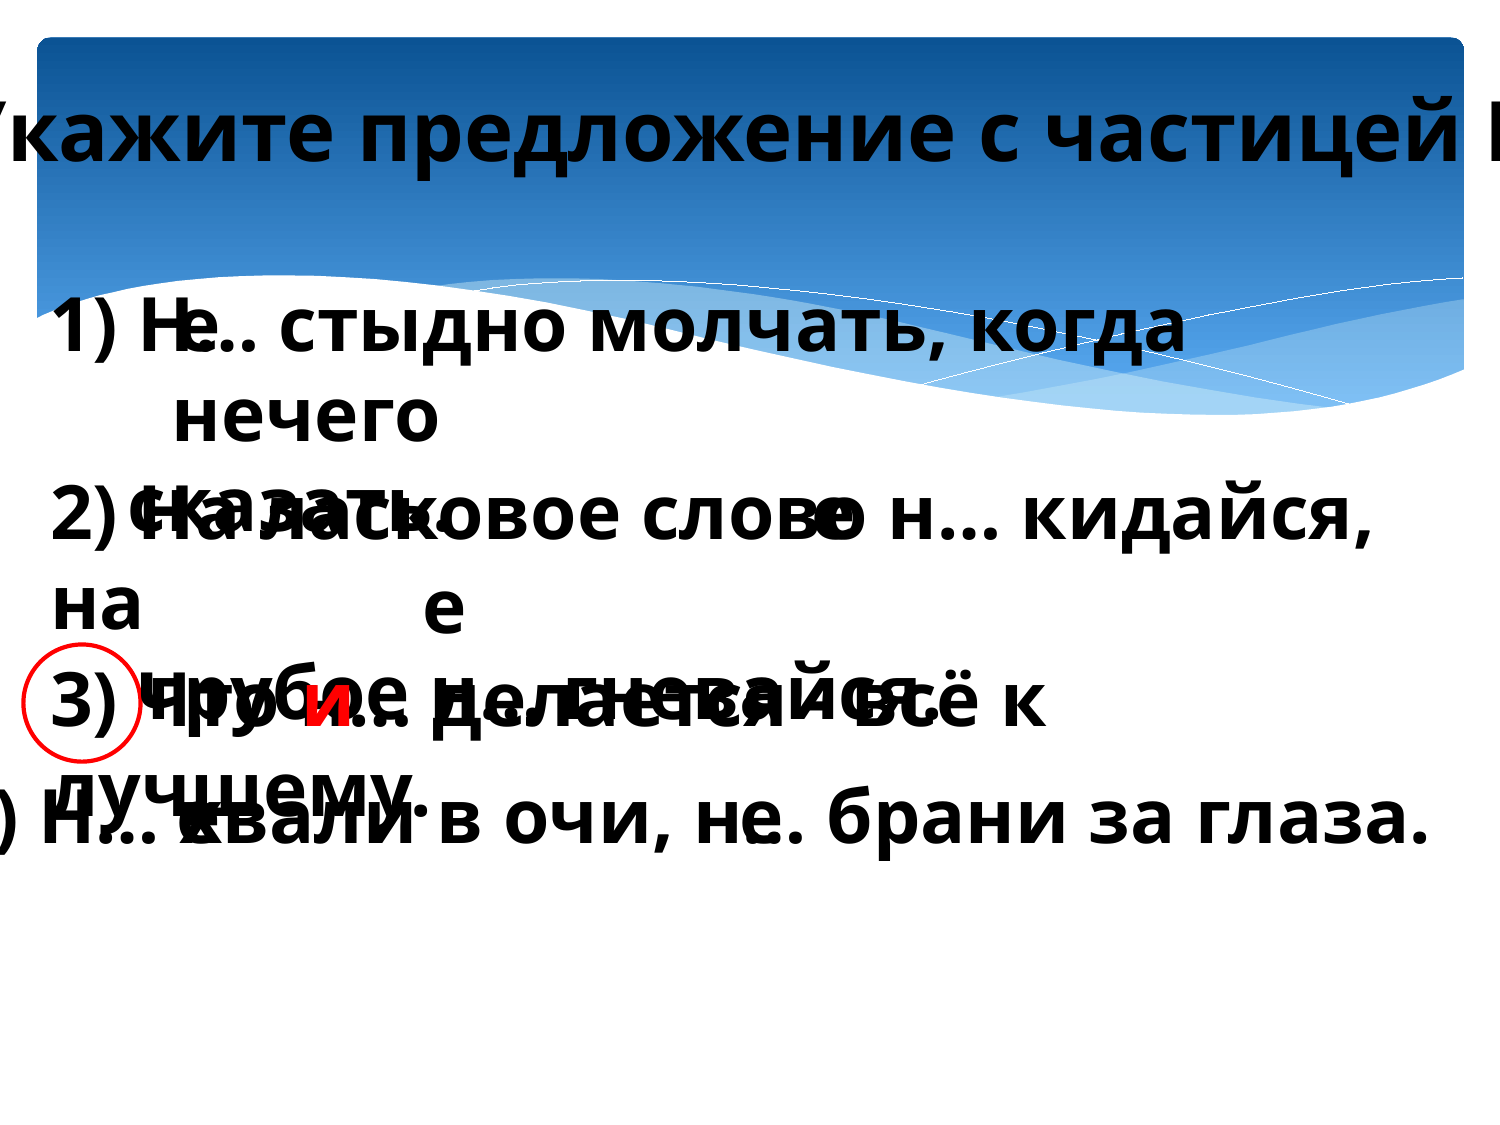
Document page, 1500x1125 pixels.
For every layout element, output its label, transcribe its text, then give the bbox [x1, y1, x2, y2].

text_box е [161, 761, 236, 867]
text_box е [724, 761, 799, 867]
text_box 4) Н… хвали в очи, н… брани за глаза. [0, 761, 161, 867]
text_box [21, 664, 35, 742]
text_box 2) На ласковое слово н… кидайся, на грубое н… гневайся. [35, 456, 1442, 644]
text_box 4) Н… хвали в очи, н… брани за глаза. [799, 761, 1448, 867]
text_box е [796, 456, 866, 562]
text_box 3) Что н… делается - всё к лучшему. [35, 644, 1454, 840]
text_box 4) Н… хвали в очи, н… брани за глаза. [236, 761, 724, 867]
text_box 1) Н… стыдно молчать, когда нечего сказать. [35, 269, 1465, 555]
text_box и [286, 644, 371, 750]
text_box 3. Укажите предложение с частицей НИ. [0, 70, 1500, 186]
text_box е [161, 269, 236, 375]
text_box е [407, 550, 482, 656]
